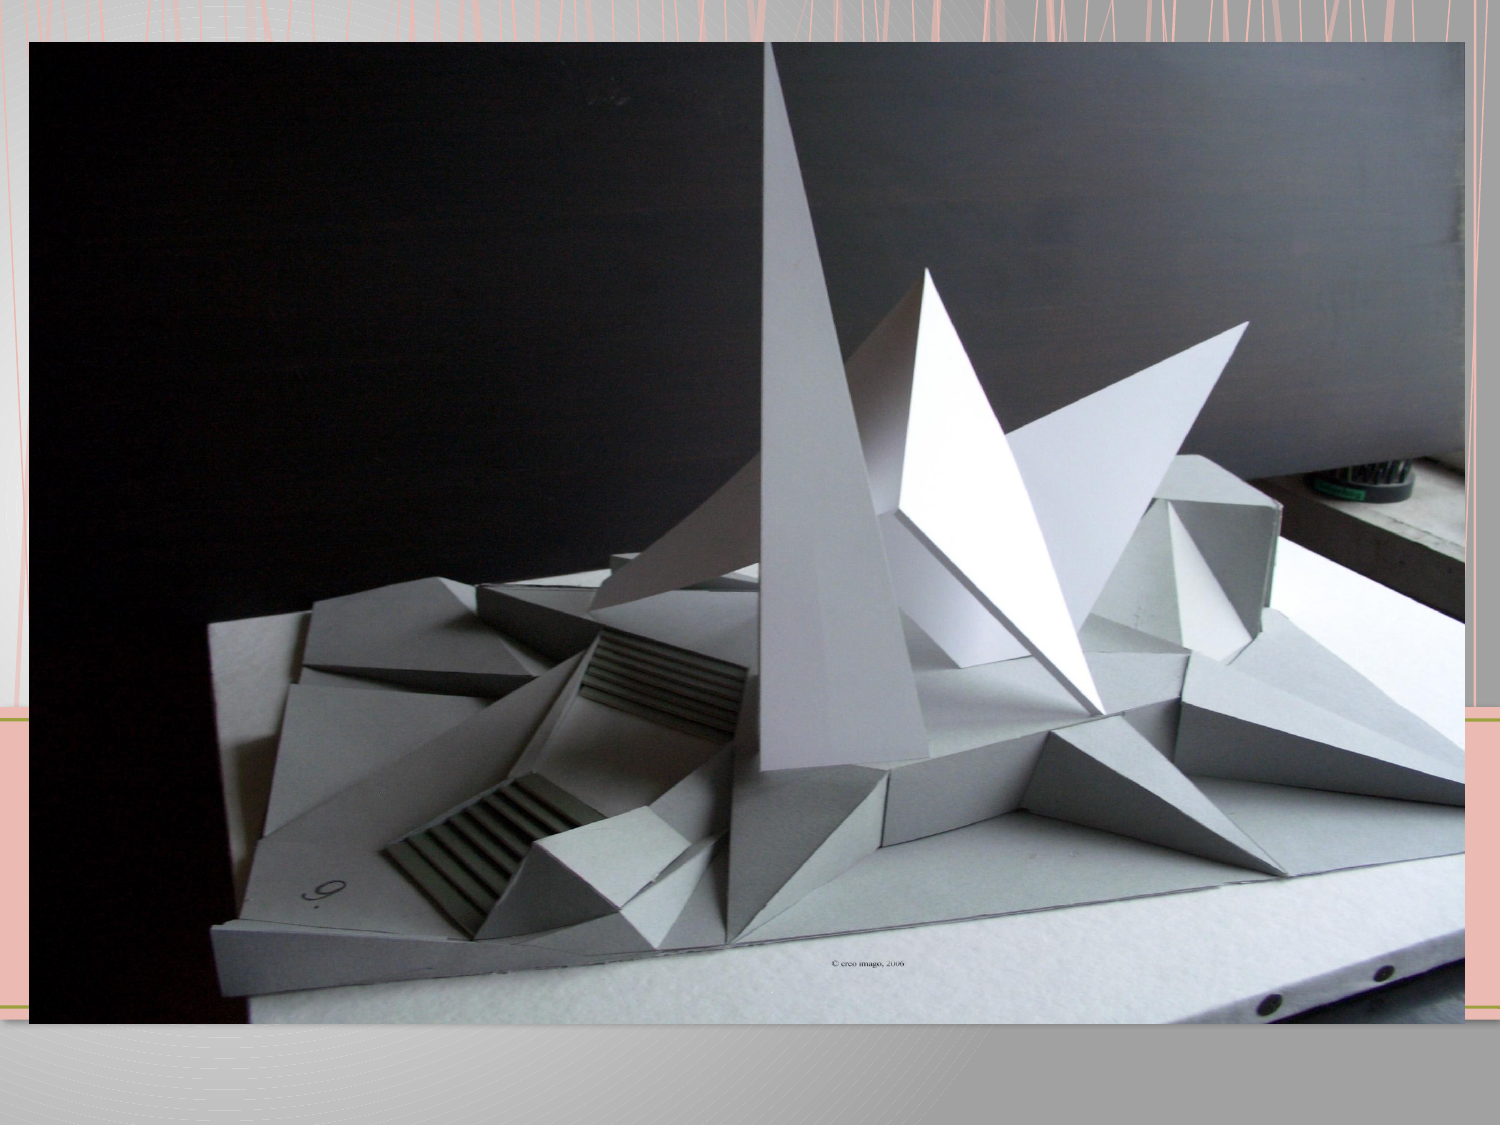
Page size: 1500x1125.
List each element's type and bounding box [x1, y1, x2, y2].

picture [29, 42, 1465, 1024]
